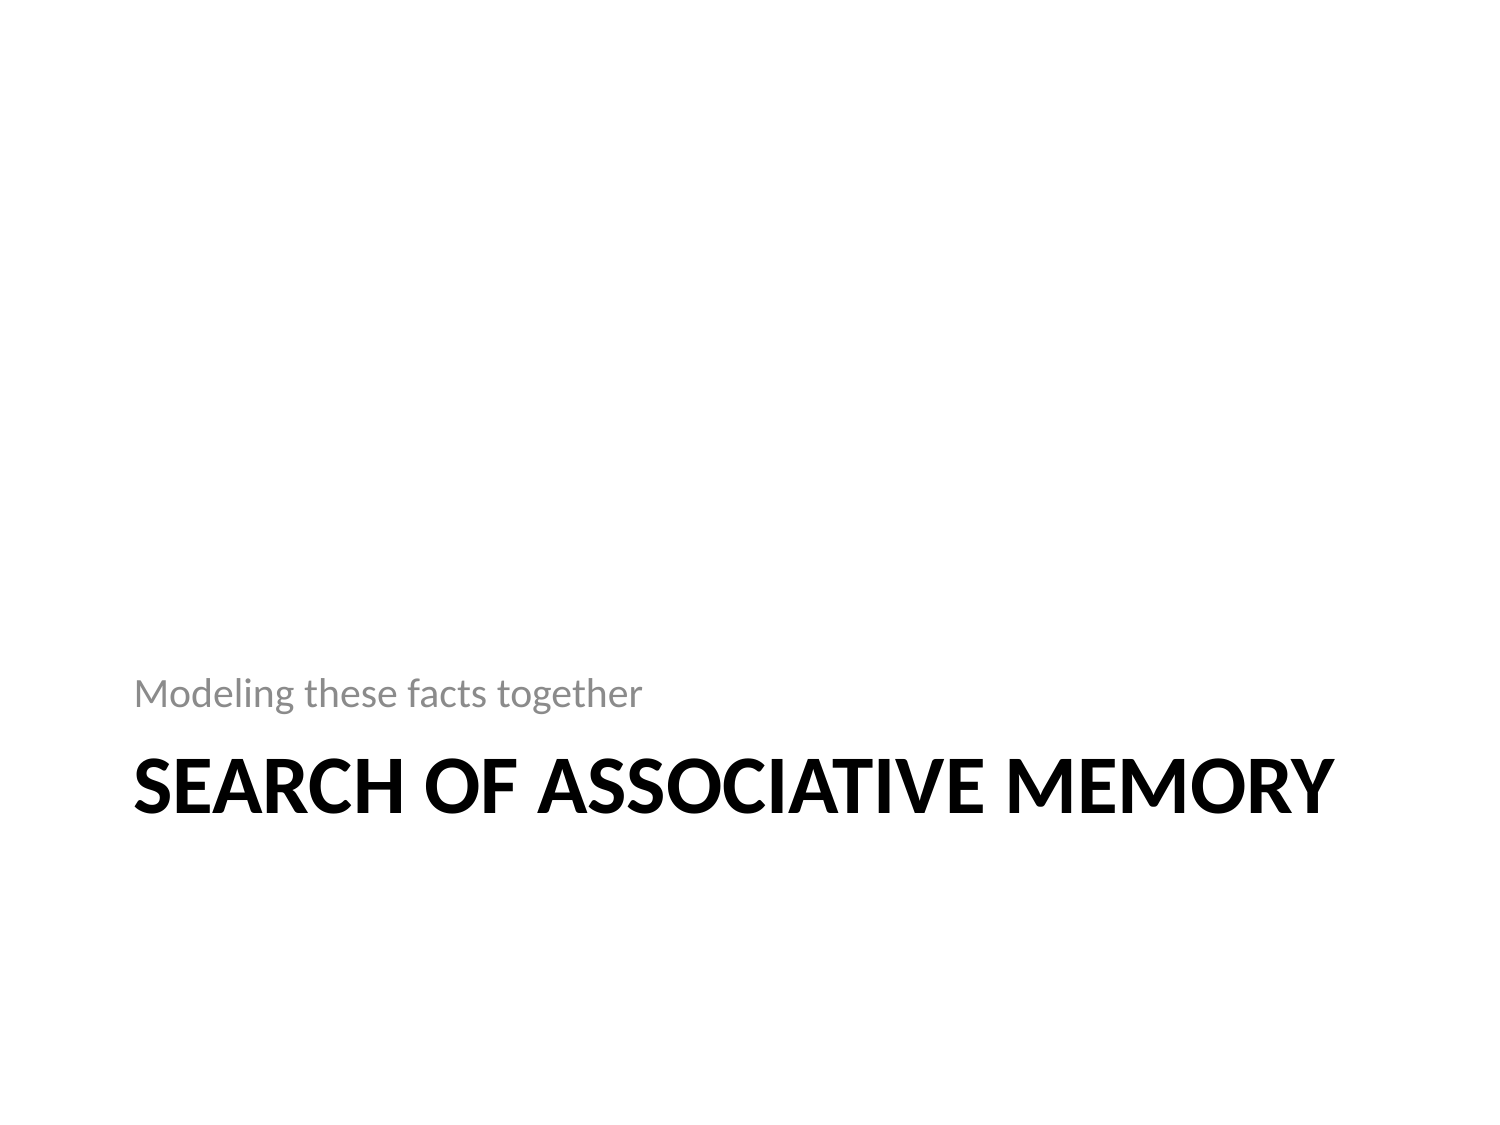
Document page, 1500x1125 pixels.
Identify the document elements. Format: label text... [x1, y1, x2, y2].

title Search of Associative memory [118, 723, 1394, 947]
list Modeling these facts together [118, 476, 1394, 723]
